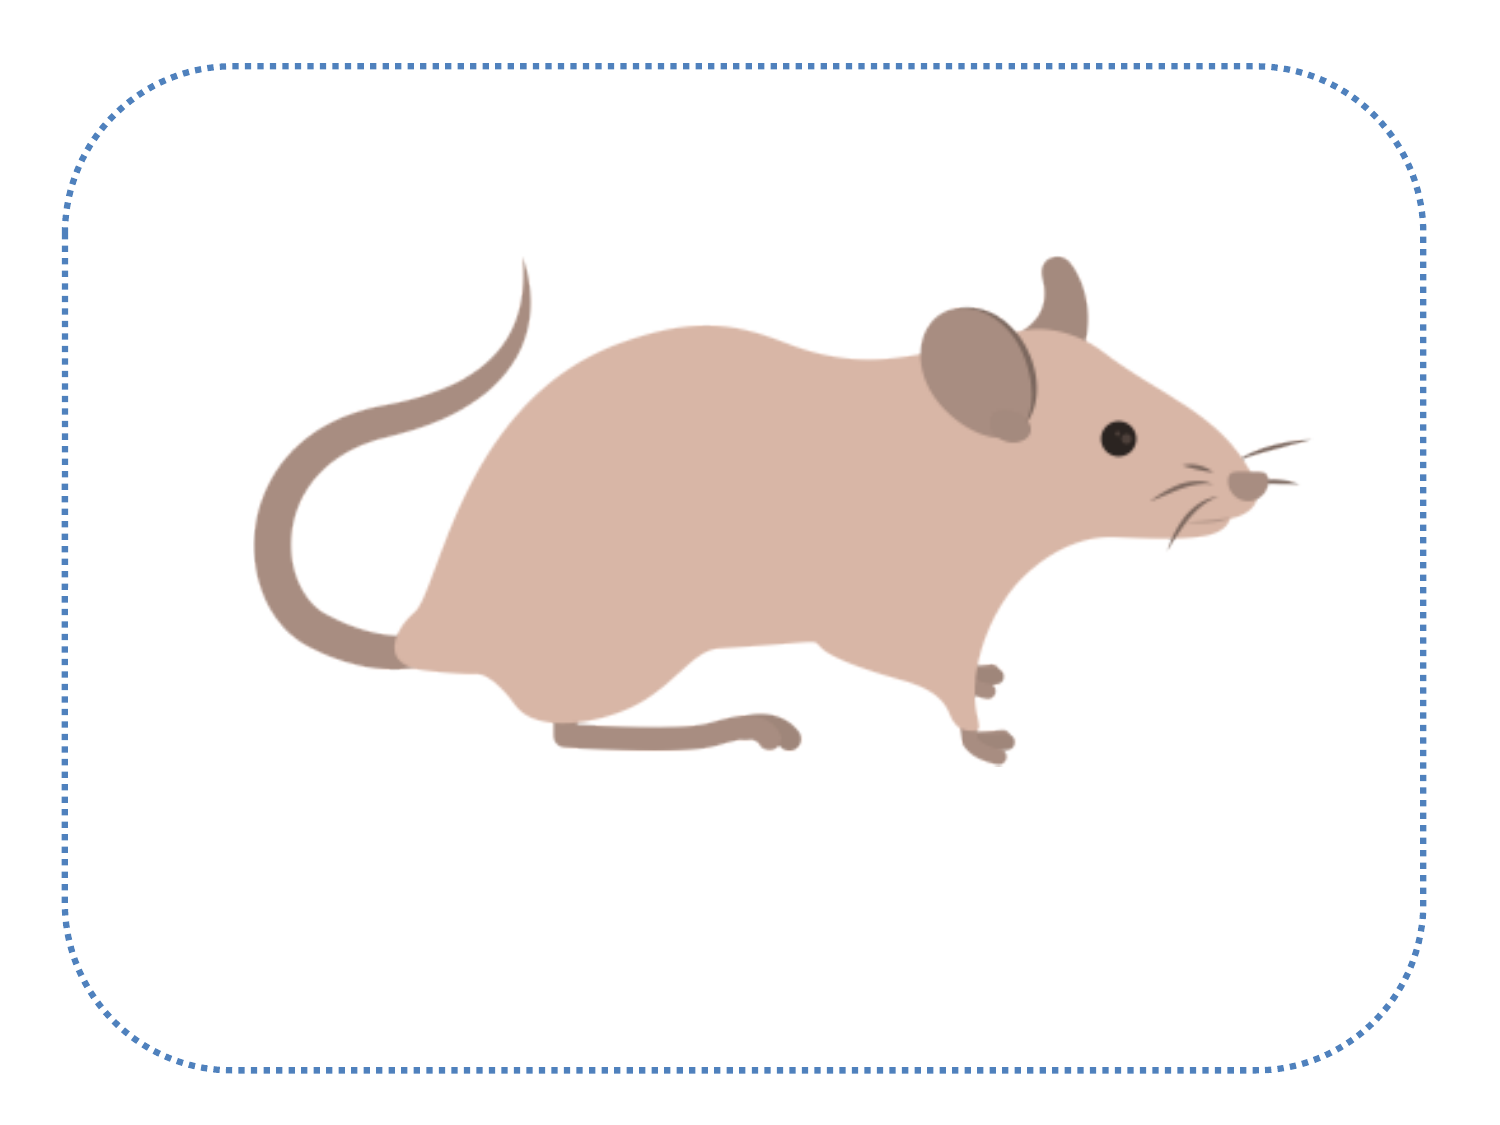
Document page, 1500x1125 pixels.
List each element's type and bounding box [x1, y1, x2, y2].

text_box [62, 64, 1426, 1073]
picture [253, 255, 1315, 767]
